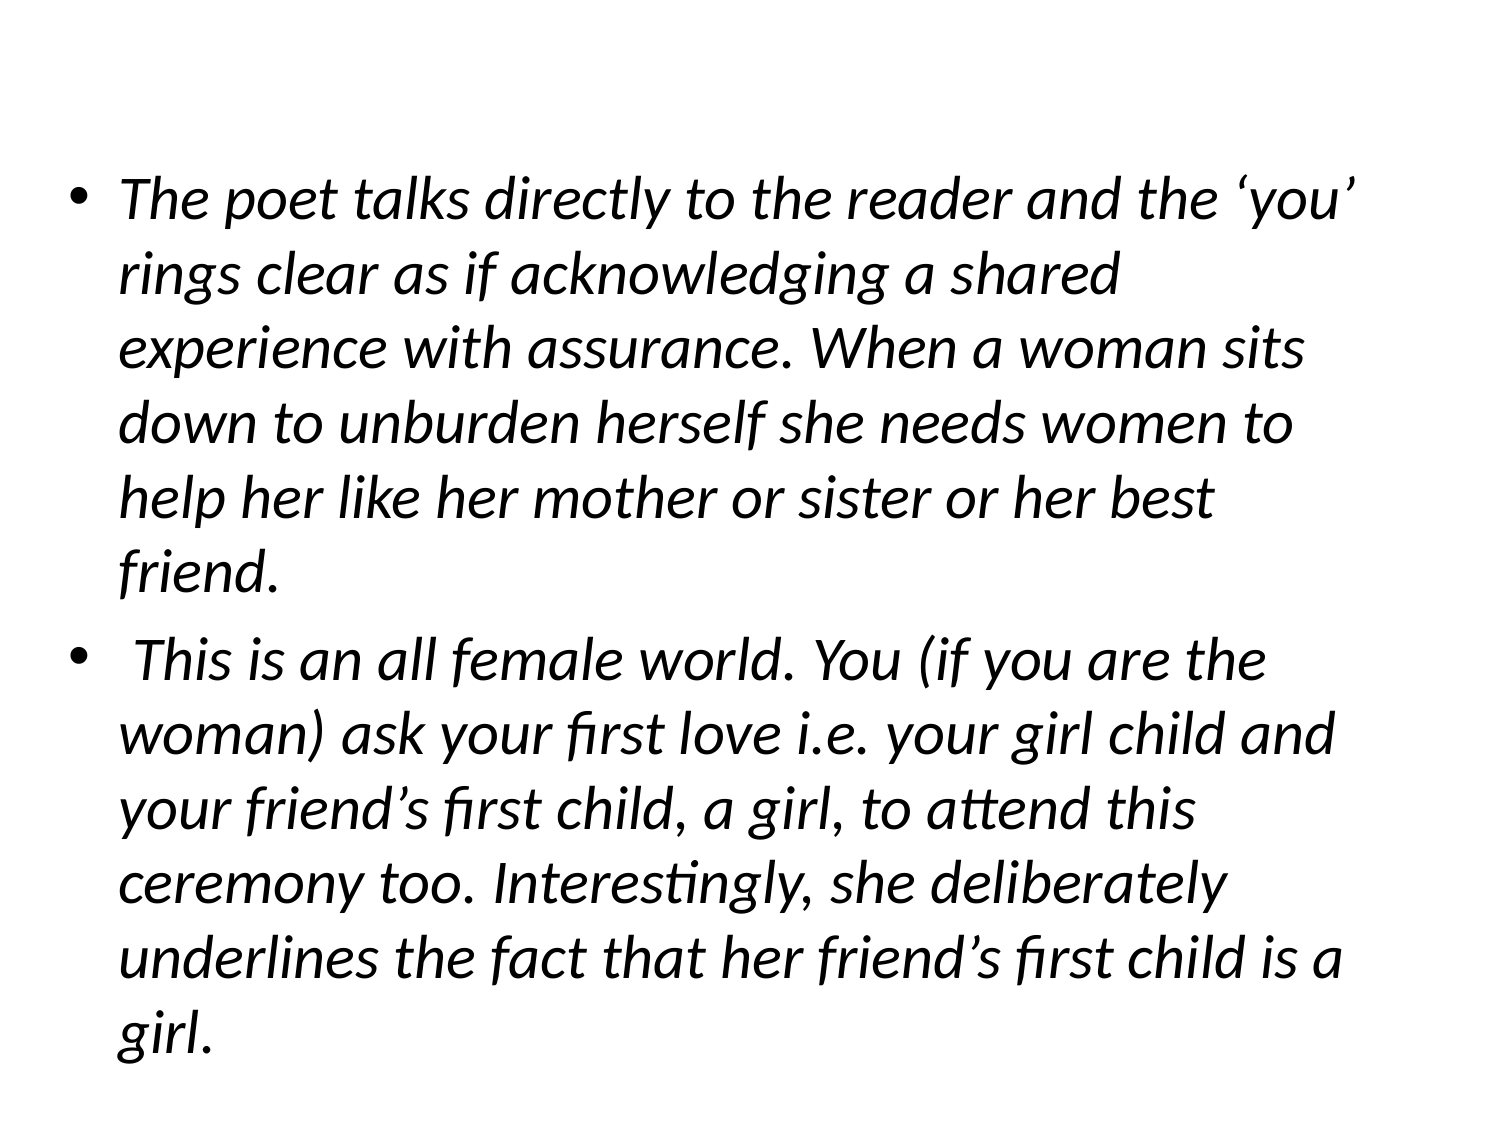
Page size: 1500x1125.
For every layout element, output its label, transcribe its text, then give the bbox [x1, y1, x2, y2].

list The poet talks directly to the reader and the ‘you’ rings clear as if acknowledging a shared experience with assurance. When a woman sits down to unburden herself she needs women to help her like her mother or sister or her best friend. This is an all female world. You (if you are the woman) ask your first love i.e. your girl child and your friend’s first child, a girl, to attend this ceremony too. Interestingly, she deliberately underlines the fact that her friend’s first child is a girl. [53, 54, 1404, 1083]
